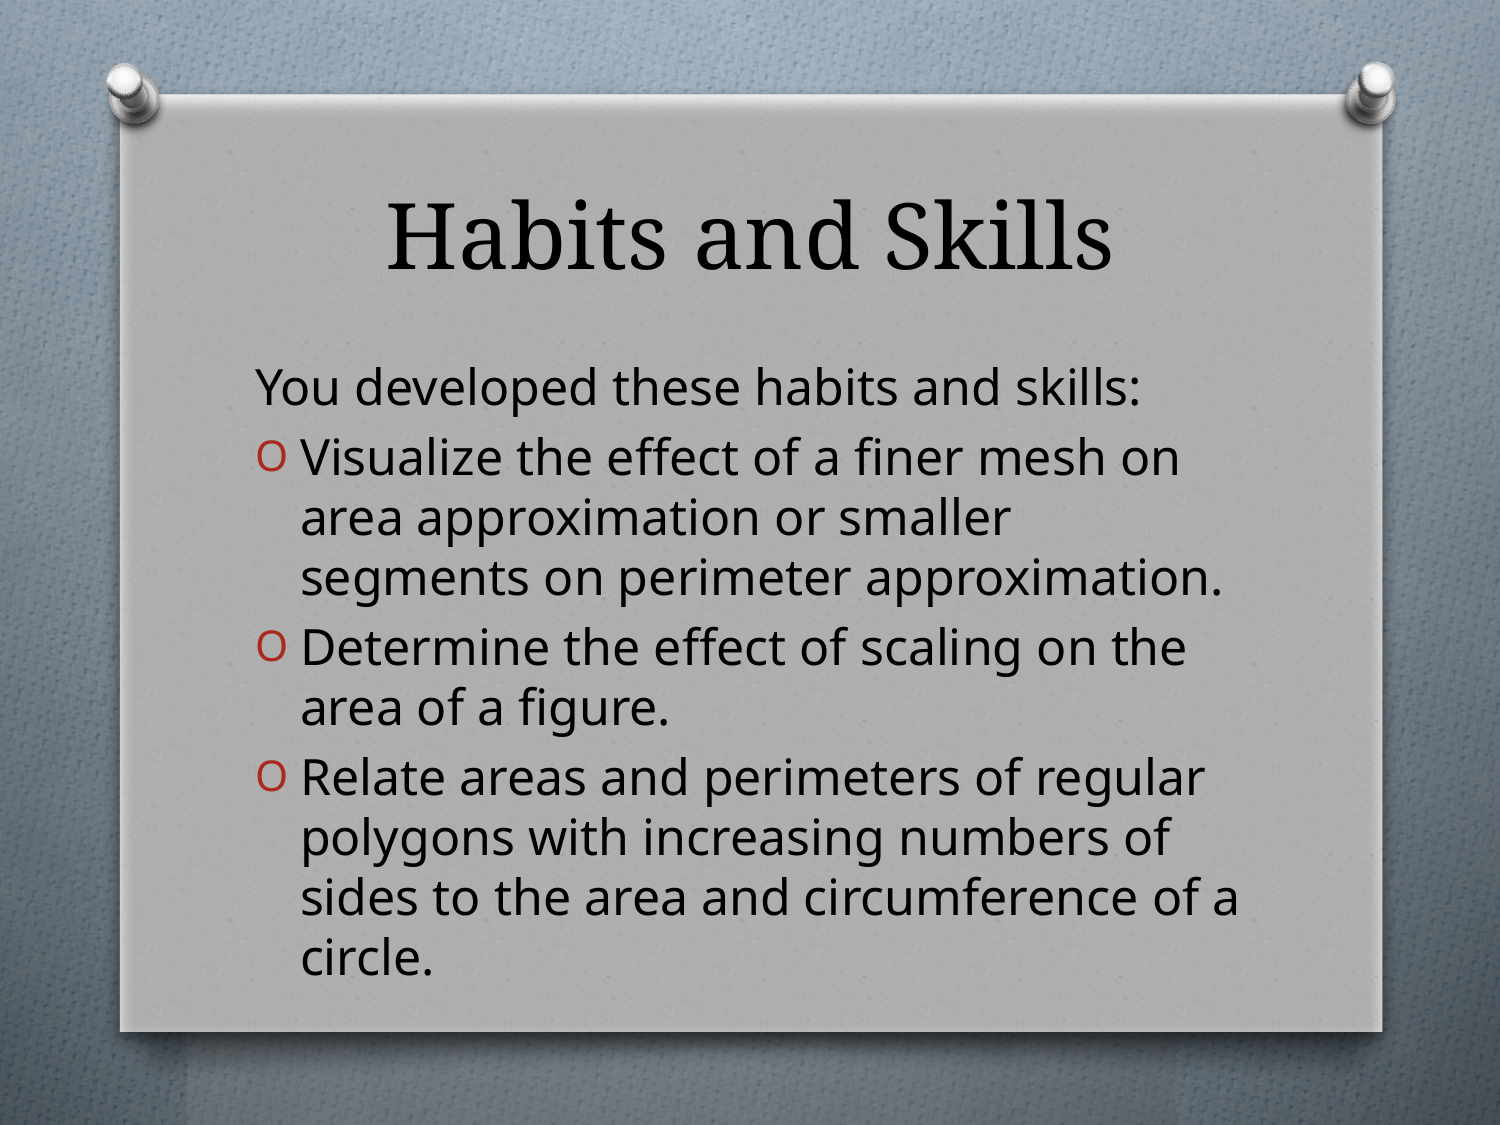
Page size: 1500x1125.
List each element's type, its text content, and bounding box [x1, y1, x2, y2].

picture [75, 29, 198, 153]
list You developed these habits and skills: Visualize the effect of a finer mesh on area approximation or smaller segments on perimeter approximation. Determine the effect of scaling on the area of a figure. Relate areas and perimeters of regular polygons with increasing numbers of sides to the area and circumference of a circle. [240, 347, 1257, 939]
title Habits and Skills [179, 134, 1323, 332]
picture [1317, 35, 1439, 156]
